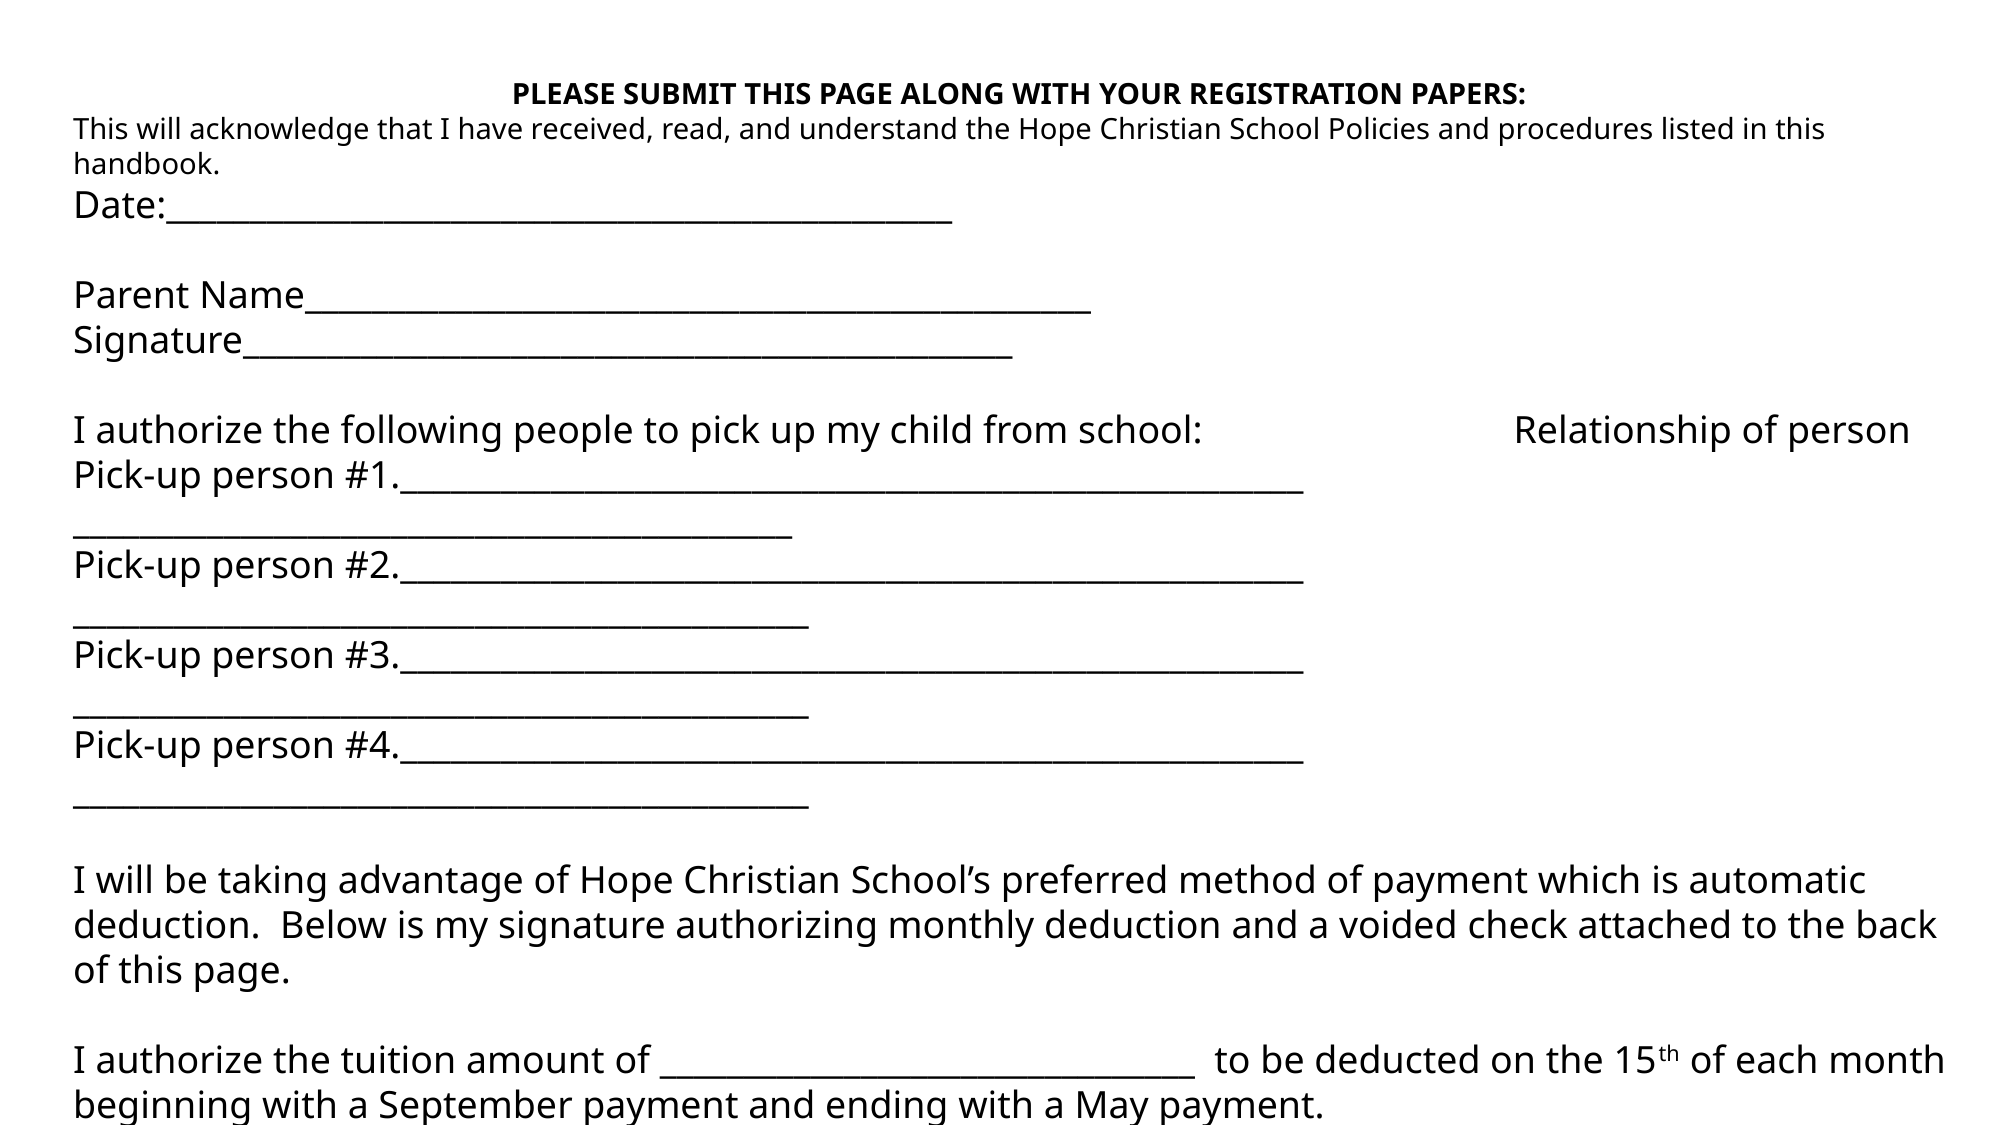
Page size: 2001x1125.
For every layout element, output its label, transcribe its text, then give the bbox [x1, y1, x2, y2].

text_box [33, 43, 2000, 1125]
text_box PLEASE SUBMIT THIS PAGE ALONG WITH YOUR REGISTRATION PAPERS: This will acknowledge that I have received, read, and understand the Hope Christian School Policies and procedures listed in this handbook. Date:_______________________________________________ Parent Name_______________________________________________ Signature______________________________________________ I authorize the following people to pick up my child from school: Relationship of person Pick-up person #1.______________________________________________________ ___________________________________________ Pick-up person #2.______________________________________________________ ____________________________________________ Pick-up person #3.______________________________________________________ ____________________________________________ Pick-up person #4.______________________________________________________ ____________________________________________ I will be taking advantage of Hope Christian School’s preferred method of payment which is automatic deduction. Below is my signature authorizing monthly deduction and a voided check attached to the back of this page. I authorize the tuition amount of ________________________________ to be deducted on the 15th of each month beginning with a September payment and ending with a May payment. Signature:_________________________________________________ Date:_______________________________________________ ___________ I give my permission for Hope Christian School to use my child's photographs and images for use in and around the school, in the end of the year Memory DVD, on our website and on HCS private Facebook page. I understand that personal identifying factors such names will not be used. ______________ I do not give permission for Hope Christian School to use my child's photographs and images. I understand that my child may be removed from any situation or event in which photographs are being taken for the above-mentioned purposes. [58, 68, 1981, 1125]
